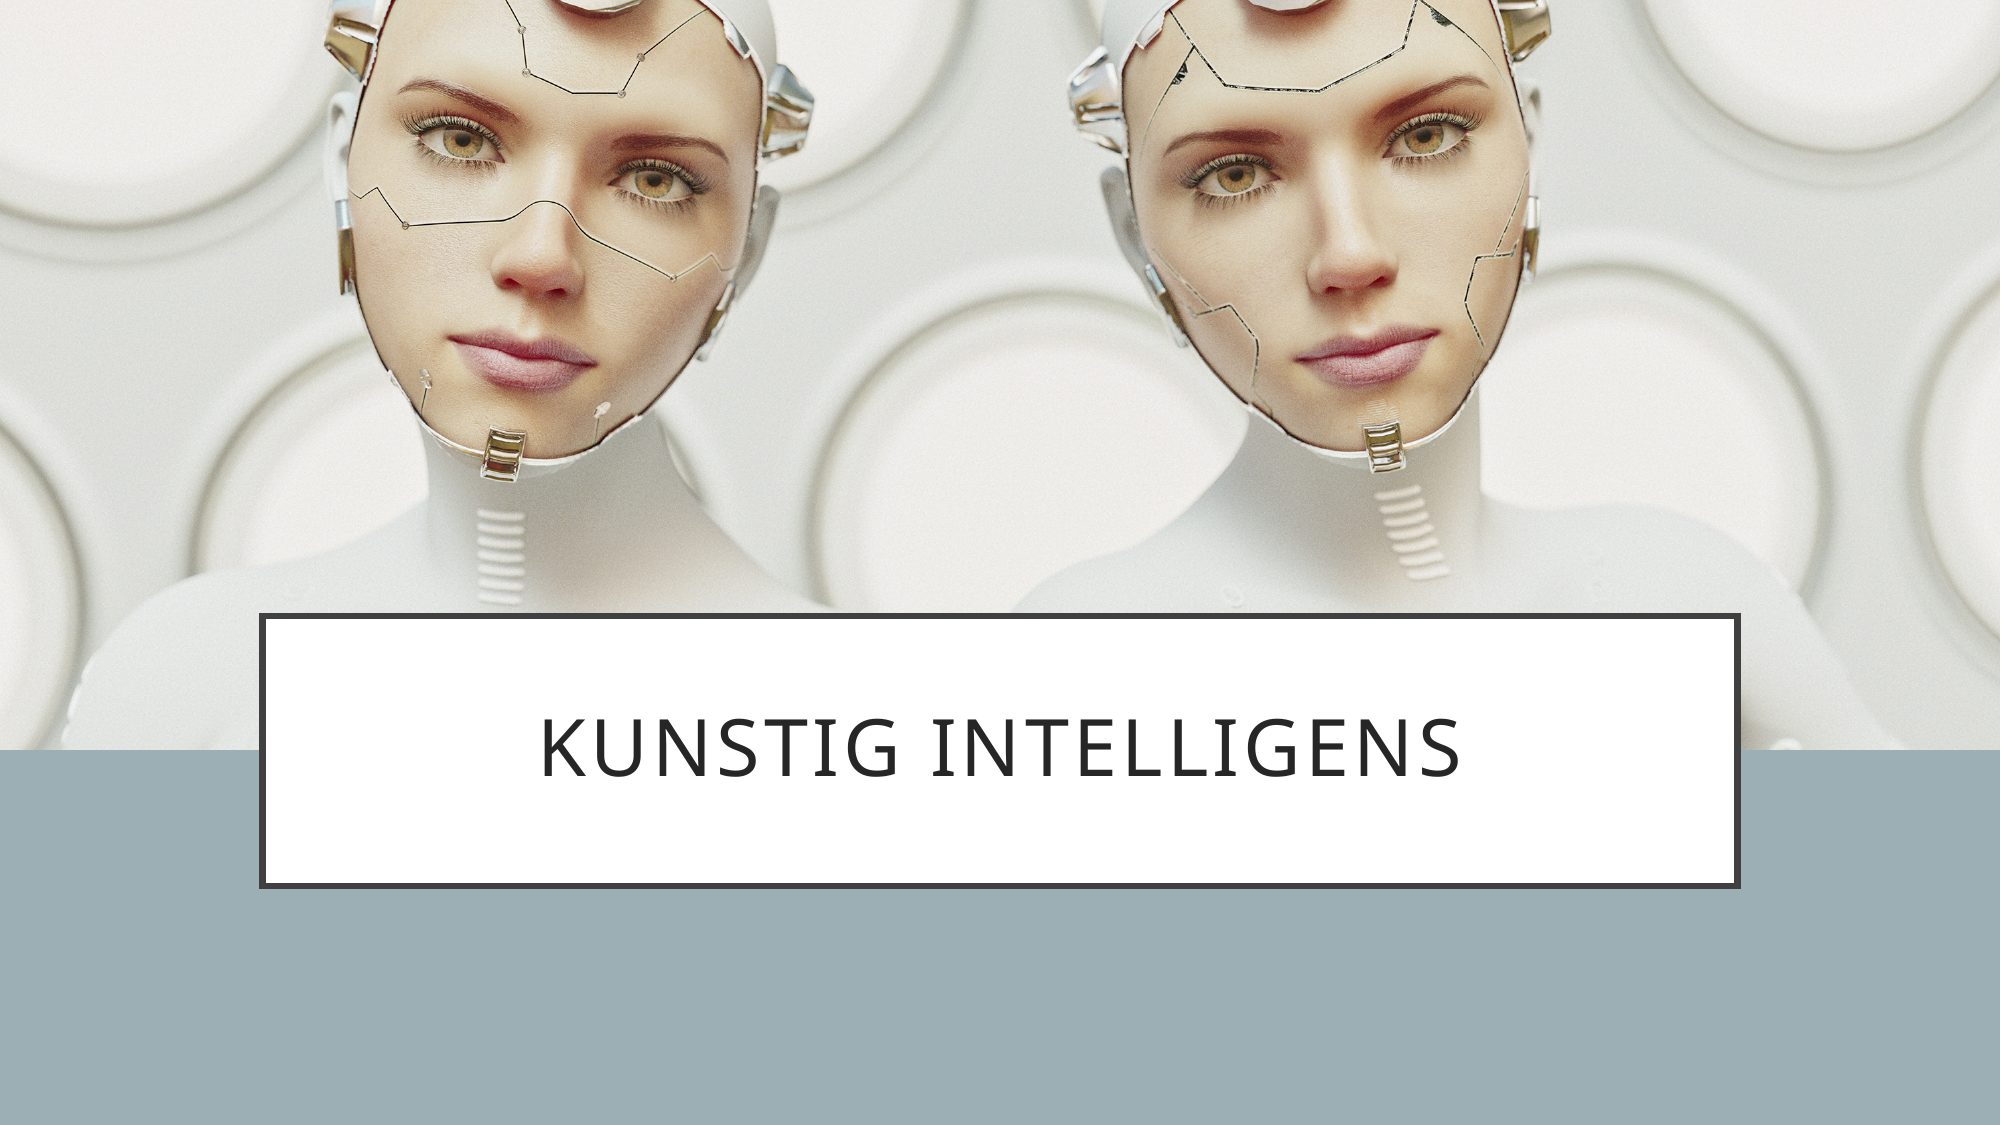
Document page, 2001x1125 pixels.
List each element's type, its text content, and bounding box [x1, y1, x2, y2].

picture [0, 0, 2000, 750]
title Kunstig intelligens [259, 750, 1741, 889]
